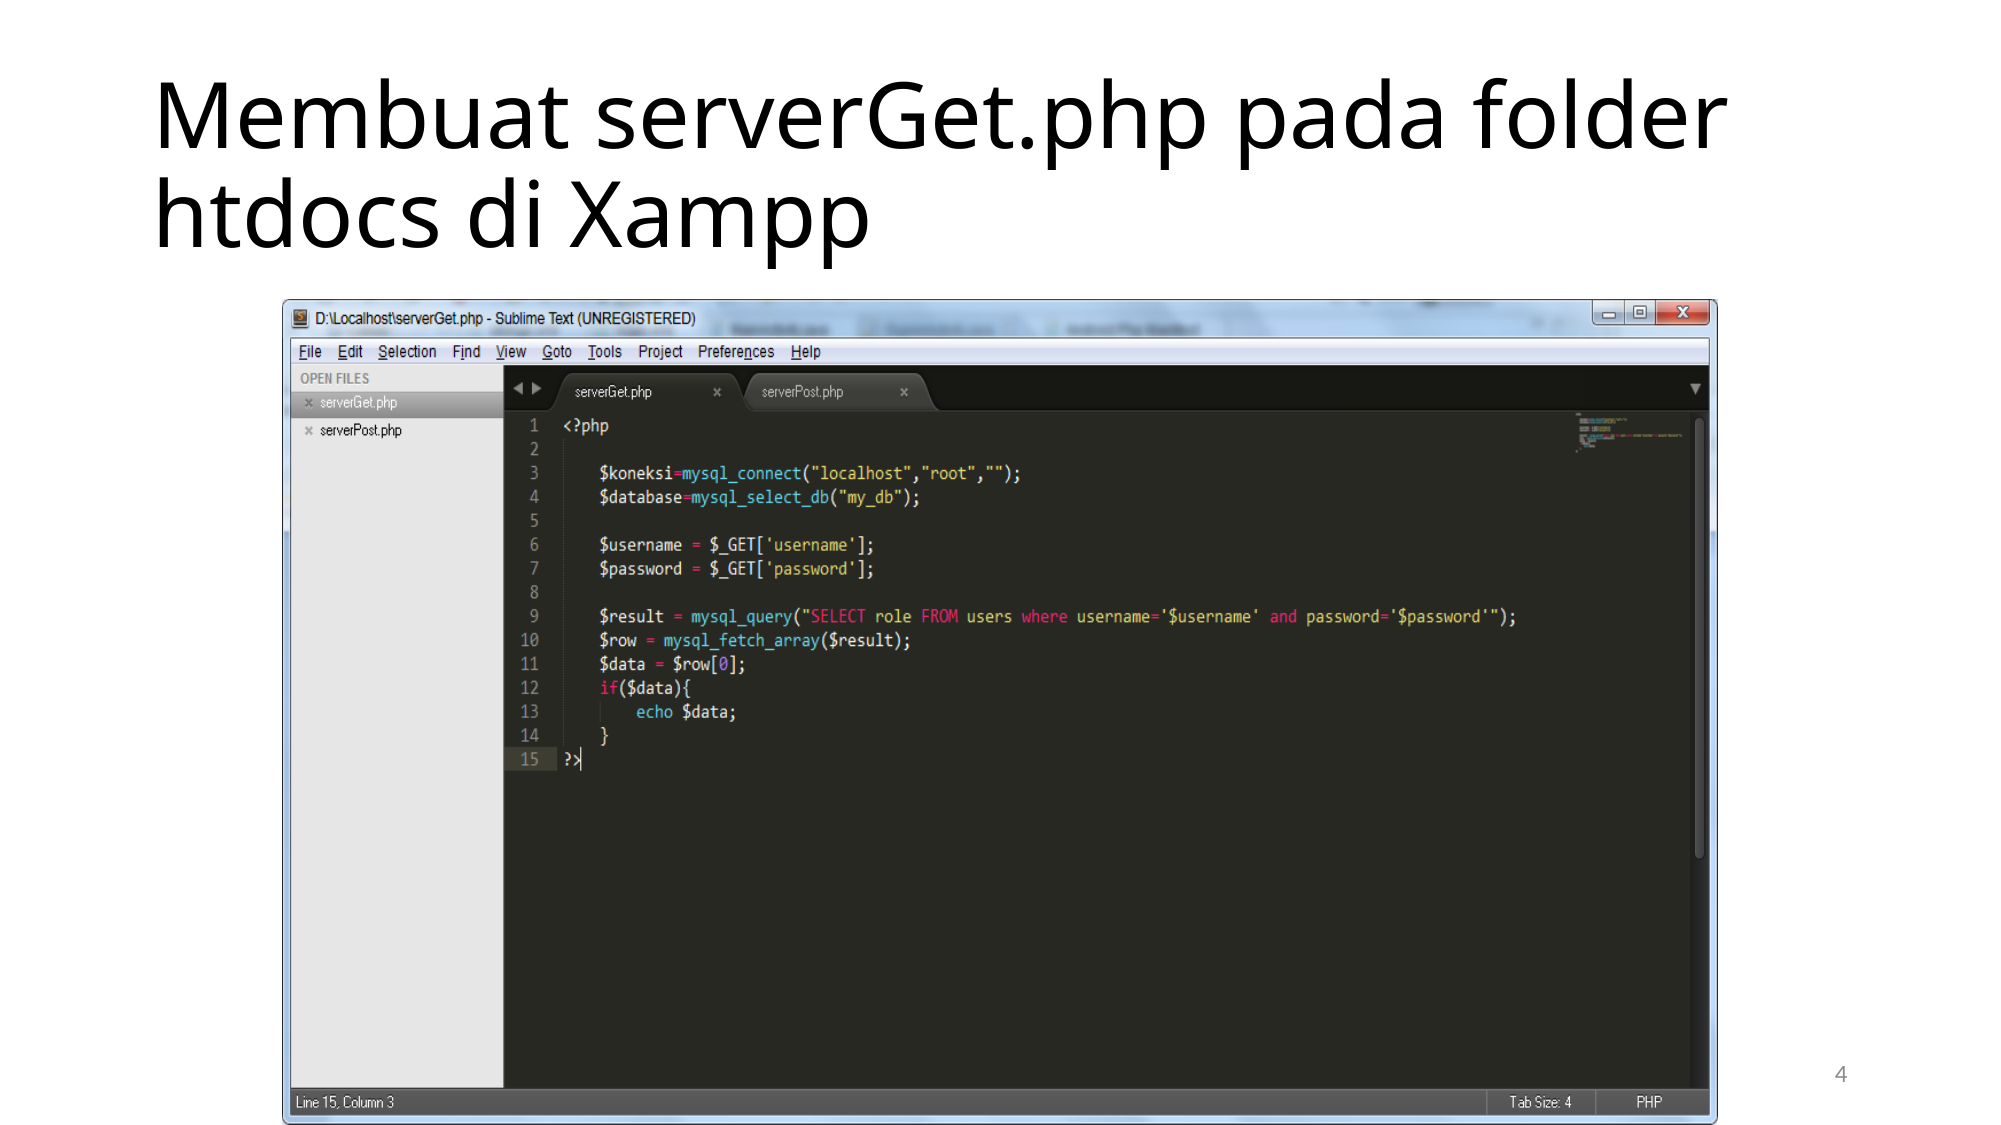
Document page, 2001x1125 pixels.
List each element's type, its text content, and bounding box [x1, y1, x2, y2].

slide_number 4 [1718, 1042, 1863, 1103]
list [282, 299, 1718, 1125]
title Membuat serverGet.php pada folder htdocs di Xampp [137, 59, 1863, 278]
